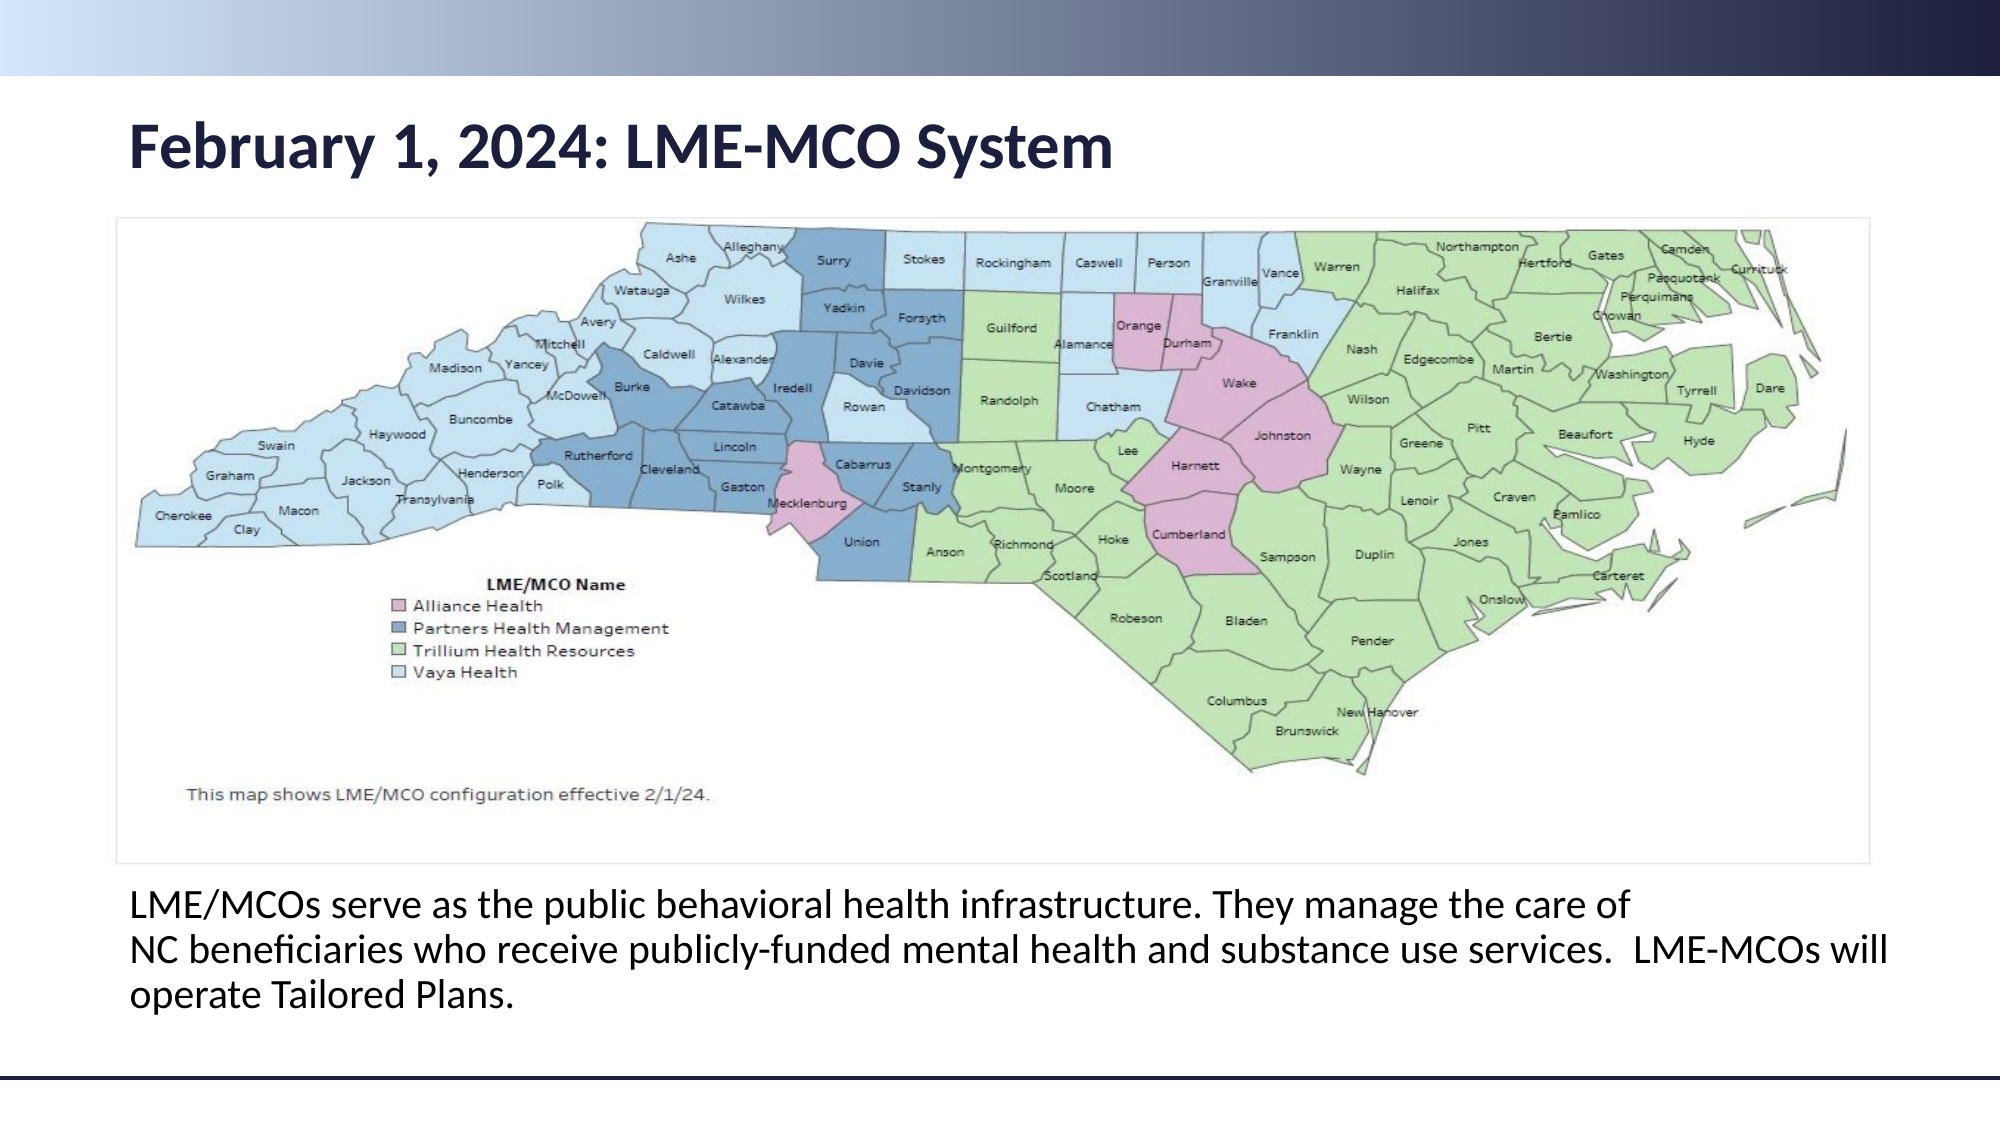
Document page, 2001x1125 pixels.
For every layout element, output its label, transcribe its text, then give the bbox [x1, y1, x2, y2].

picture [94, 216, 1875, 868]
text_box LME/MCOs serve as the public behavioral health infrastructure. They manage the care of NC beneficiaries who receive publicly-funded mental health and substance use services. LME-MCOs will operate Tailored Plans. [114, 835, 1925, 1065]
title February 1, 2024: LME-MCO System [114, 103, 1831, 194]
